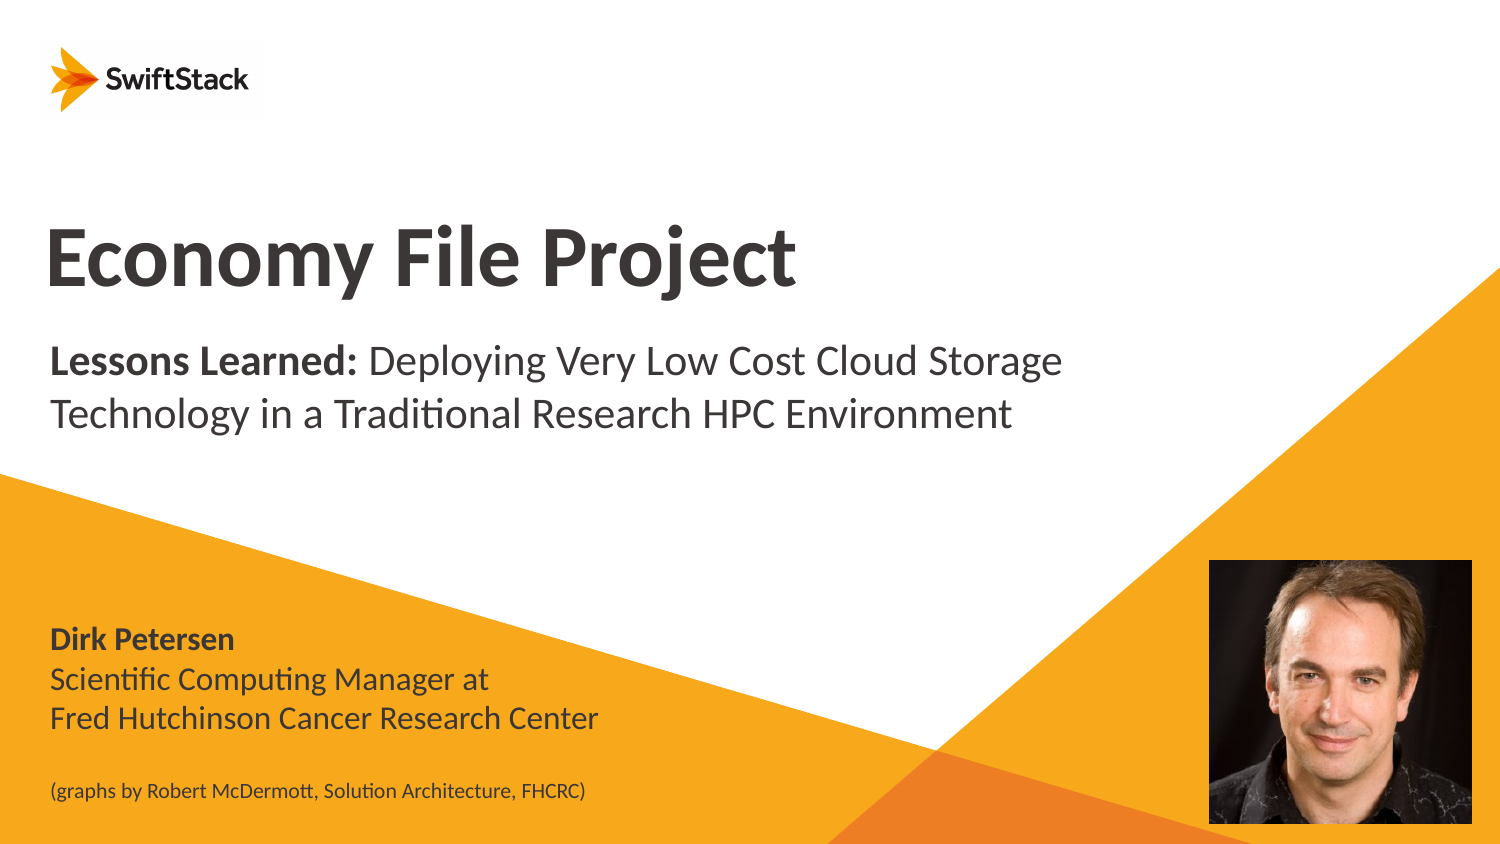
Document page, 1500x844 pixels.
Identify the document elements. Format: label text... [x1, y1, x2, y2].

text_box Dirk Petersen Scientific Computing Manager at Fred Hutchinson Cancer Research Center (graphs by Robert McDermott, Solution Architecture, FHCRC) [50, 609, 962, 822]
list Lessons Learned: Deploying Very Low Cost Cloud Storage Technology in a Traditional Research HPC Environment [49, 331, 1251, 396]
picture [0, 0, 1500, 844]
title Economy File Project [44, 199, 1271, 306]
